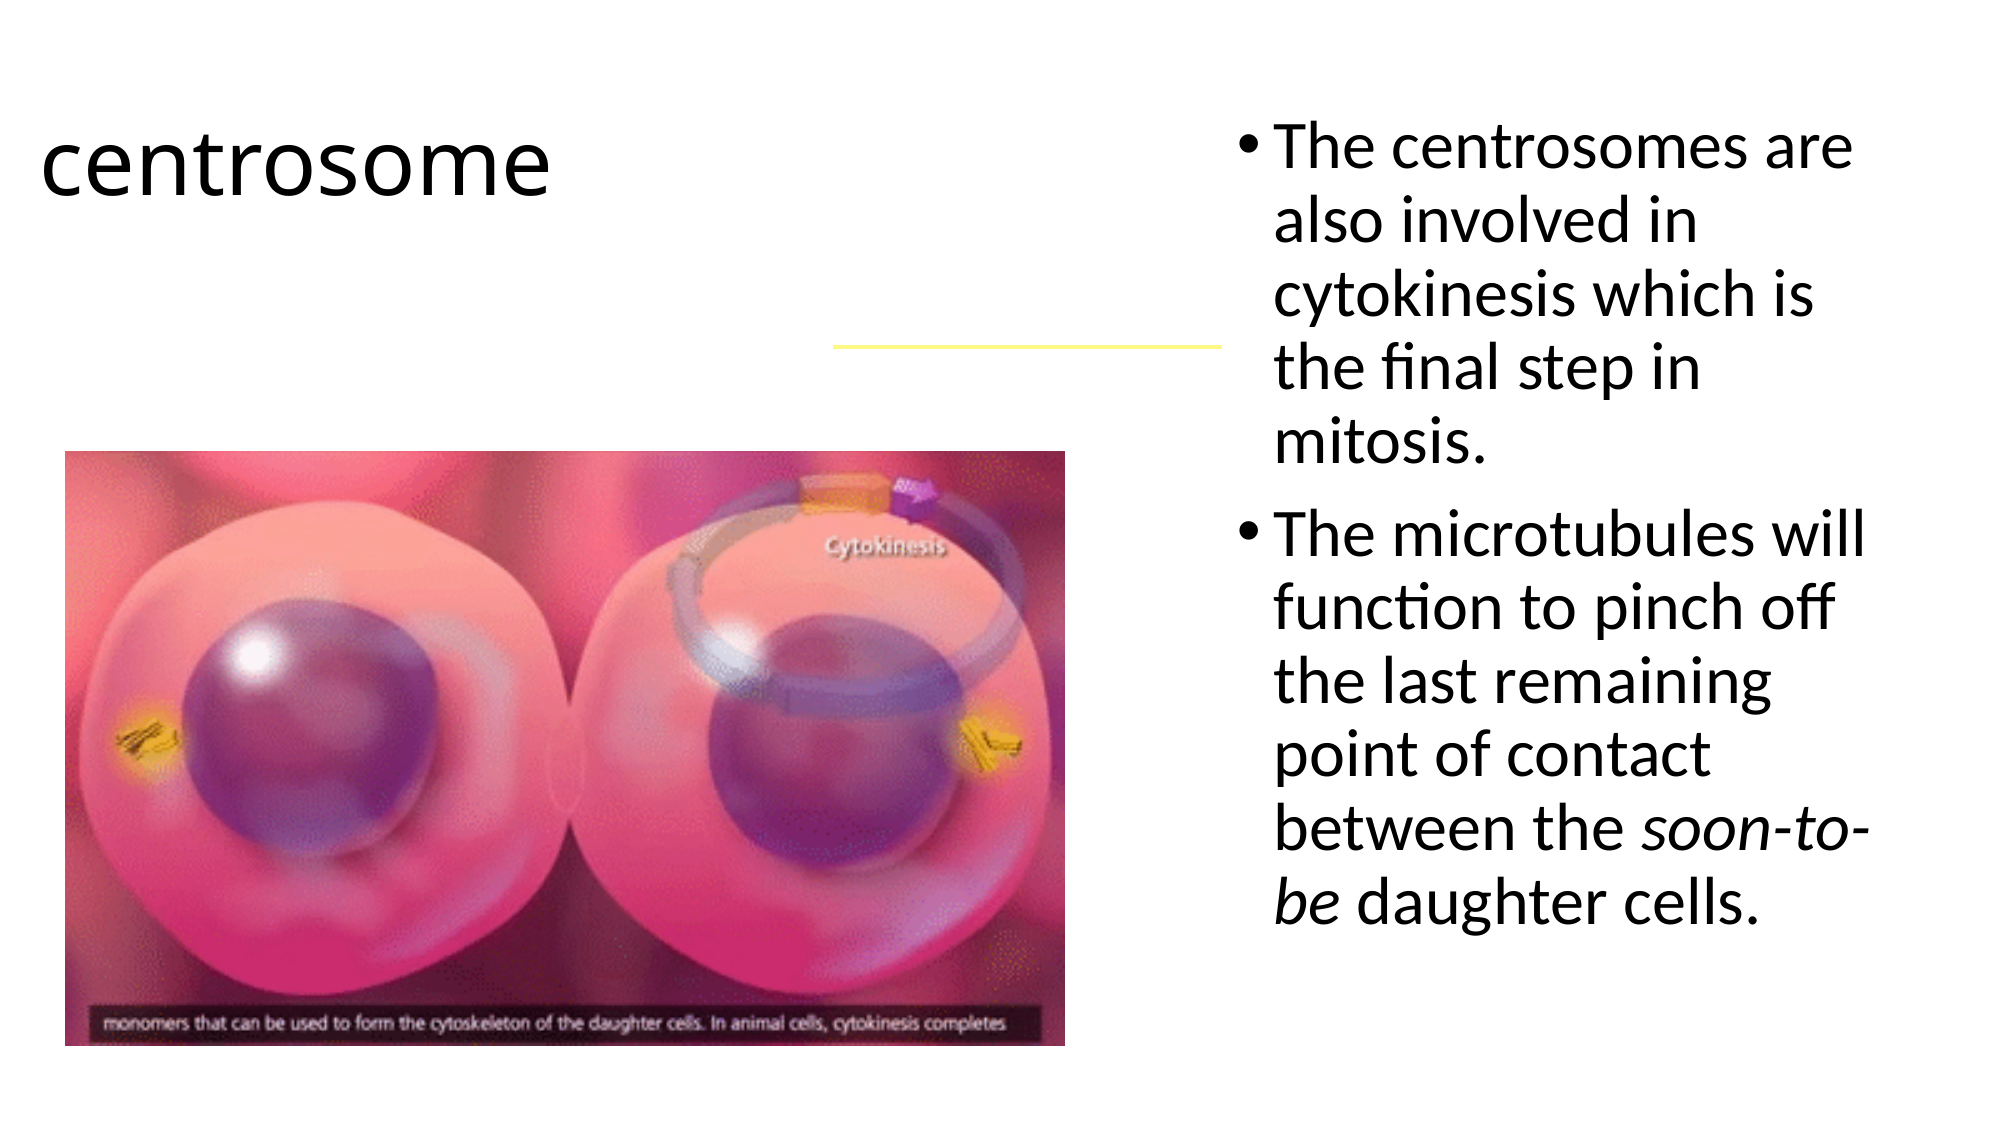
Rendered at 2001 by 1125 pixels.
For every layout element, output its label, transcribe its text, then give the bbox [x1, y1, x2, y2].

picture [65, 451, 1065, 1046]
list The centrosomes are also involved in cytokinesis which is the final step in mitosis. The microtubules will function to pinch off the last remaining point of contact between the soon-to-be daughter cells. [1221, 102, 1895, 1021]
title centrosome [24, 11, 1106, 223]
